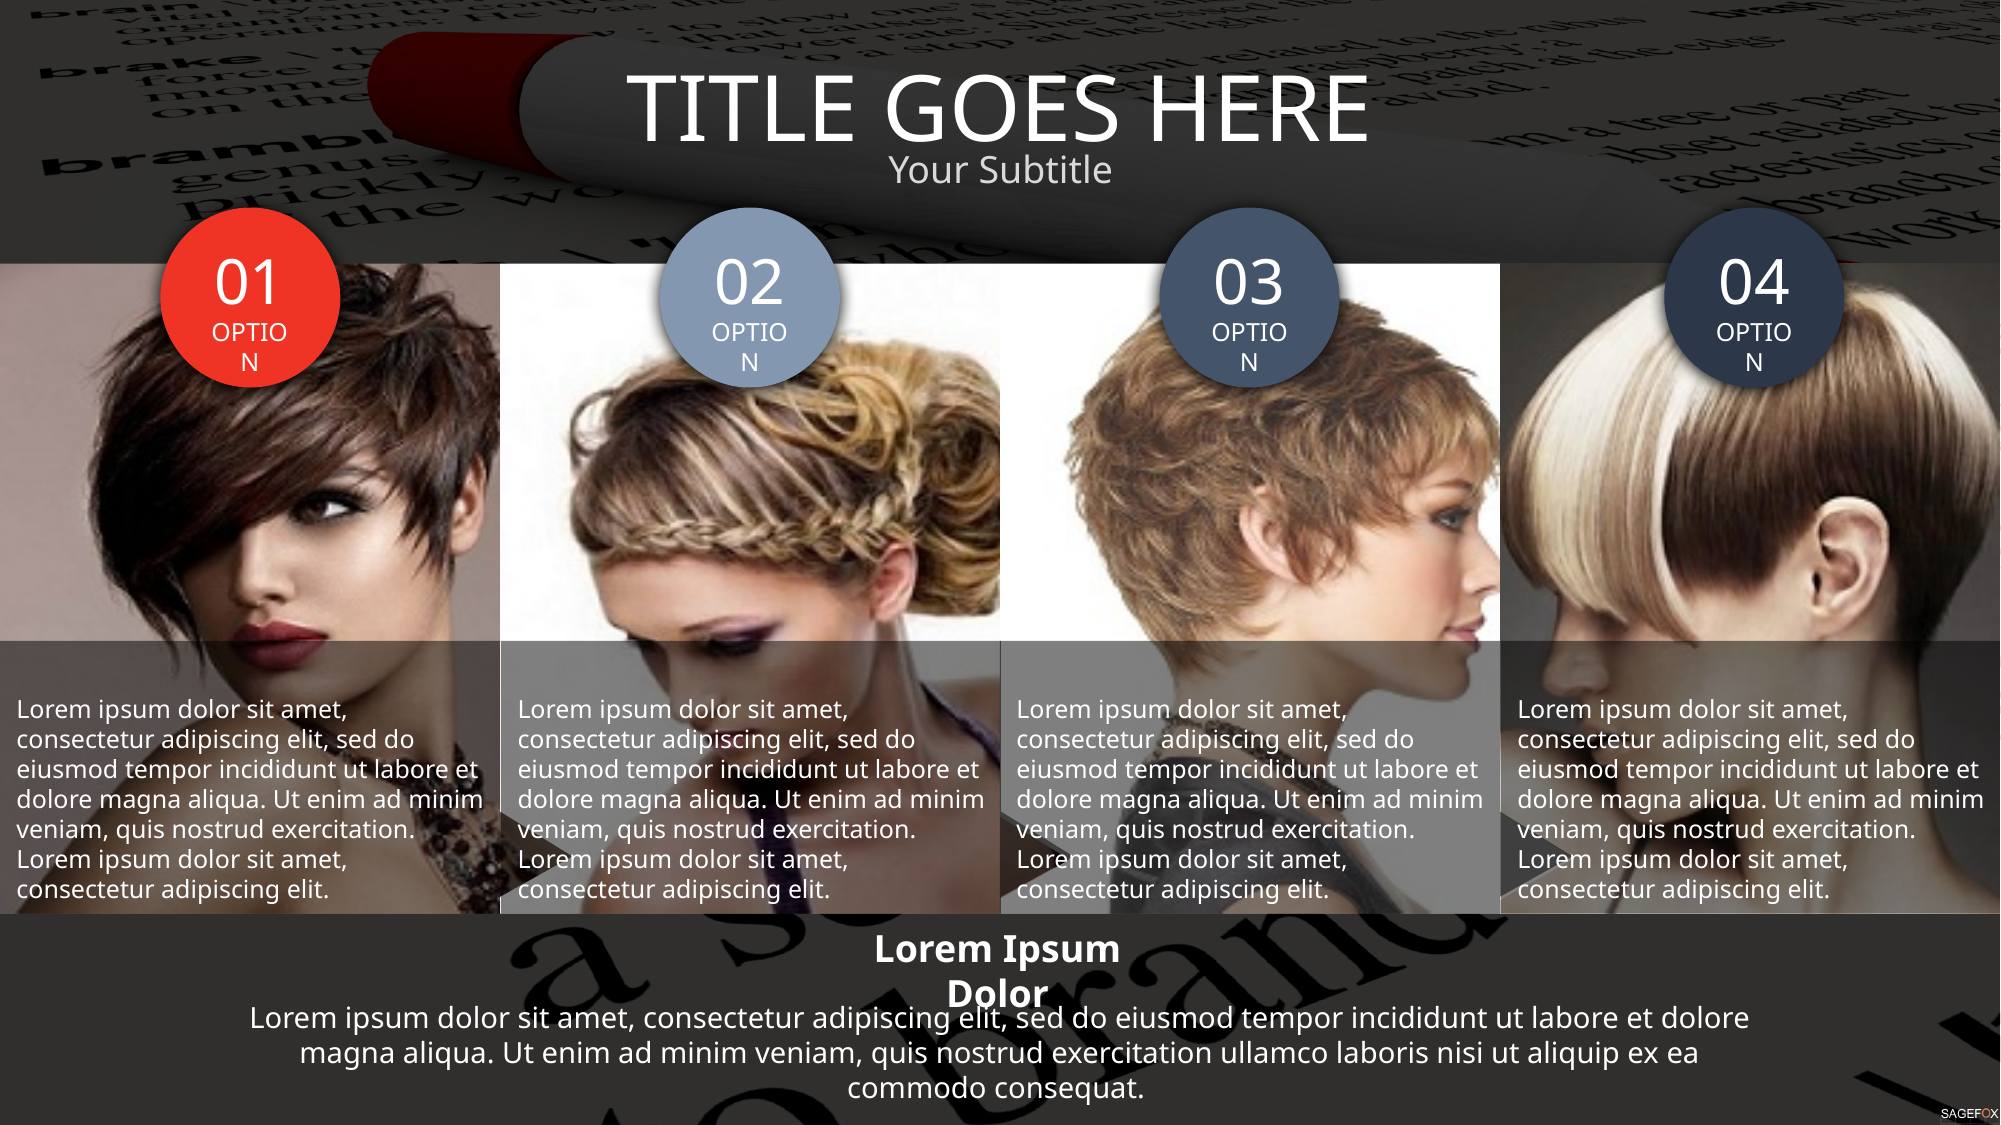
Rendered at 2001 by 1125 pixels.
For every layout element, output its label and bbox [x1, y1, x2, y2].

text_box [1002, 262, 1501, 640]
text_box [501, 262, 1002, 640]
text_box [999, 640, 1500, 914]
text_box [0, 262, 501, 640]
text_box [659, 207, 840, 388]
text_box [229, 939, 1771, 1078]
text_box [1501, 263, 2000, 640]
text_box [500, 640, 999, 914]
text_box [1159, 207, 1340, 388]
picture [0, 0, 2001, 1125]
text_box [160, 207, 341, 388]
text_box [1664, 207, 1845, 388]
text_box [548, 42, 1452, 199]
text_box [0, 640, 500, 914]
text_box [1500, 640, 2000, 914]
picture [780, 199, 1219, 262]
